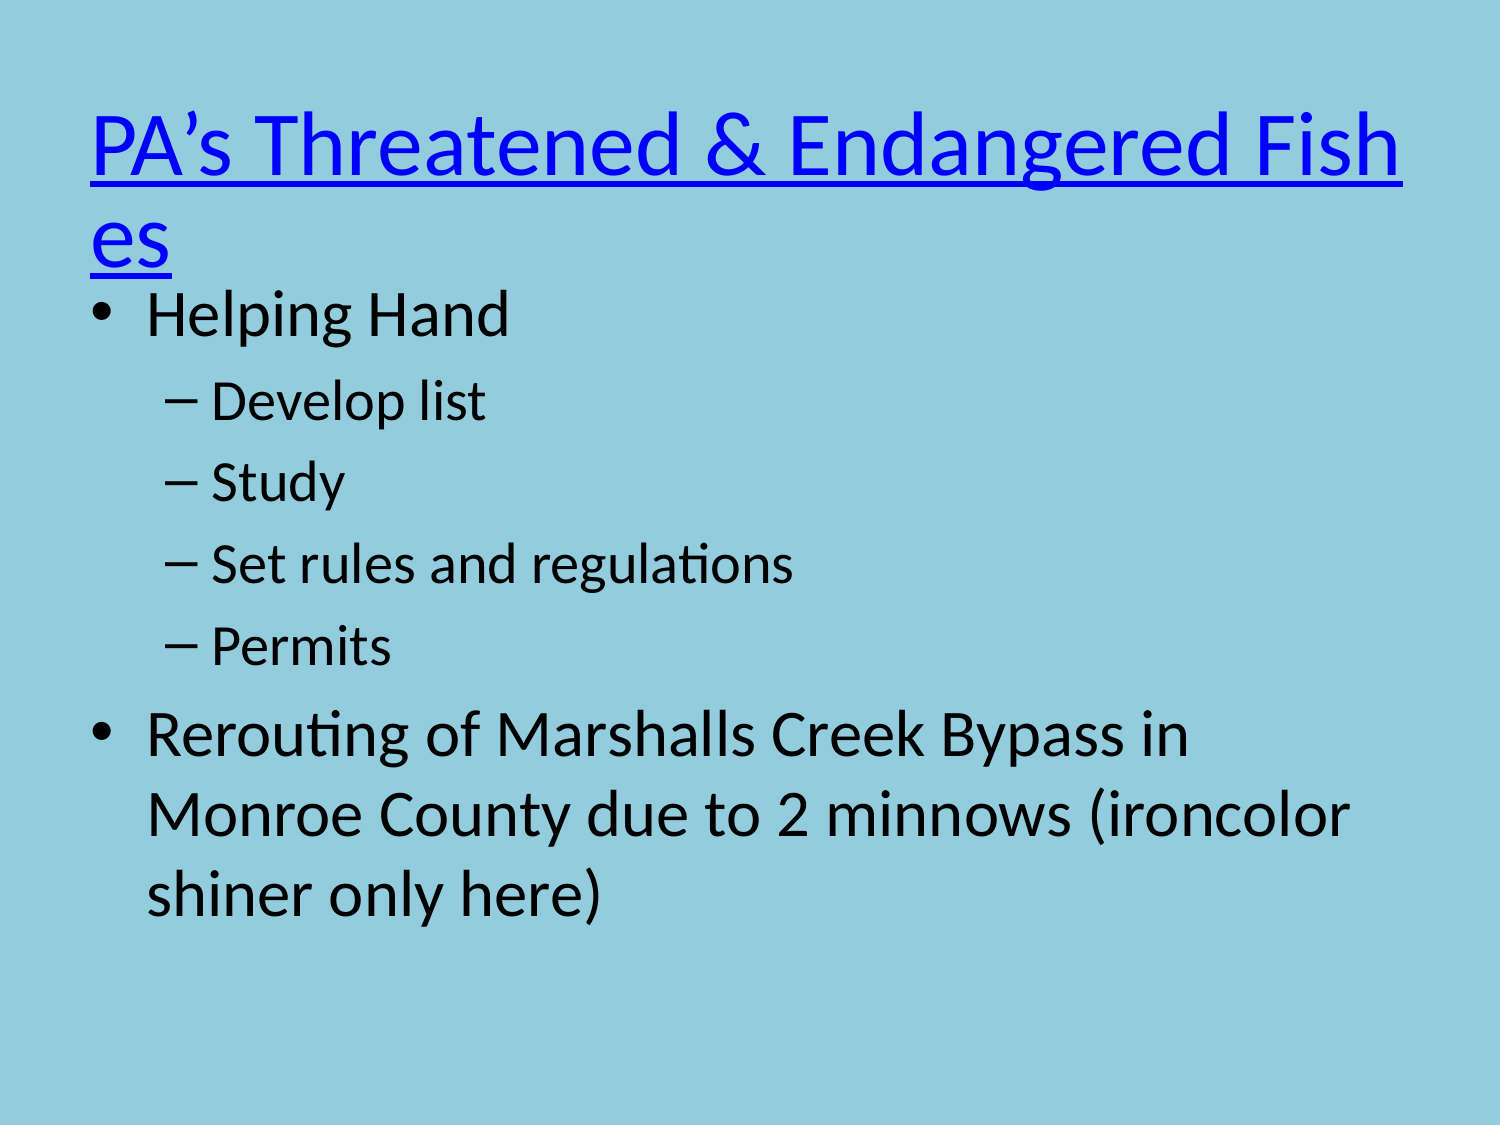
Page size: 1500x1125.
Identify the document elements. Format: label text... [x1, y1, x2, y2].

title PA’s Threatened & Endangered Fishes [75, 45, 1425, 233]
list Helping Hand Develop list Study Set rules and regulations Permits Rerouting of Marshalls Creek Bypass in Monroe County due to 2 minnows (ironcolor shiner only here) [75, 262, 1425, 1005]
